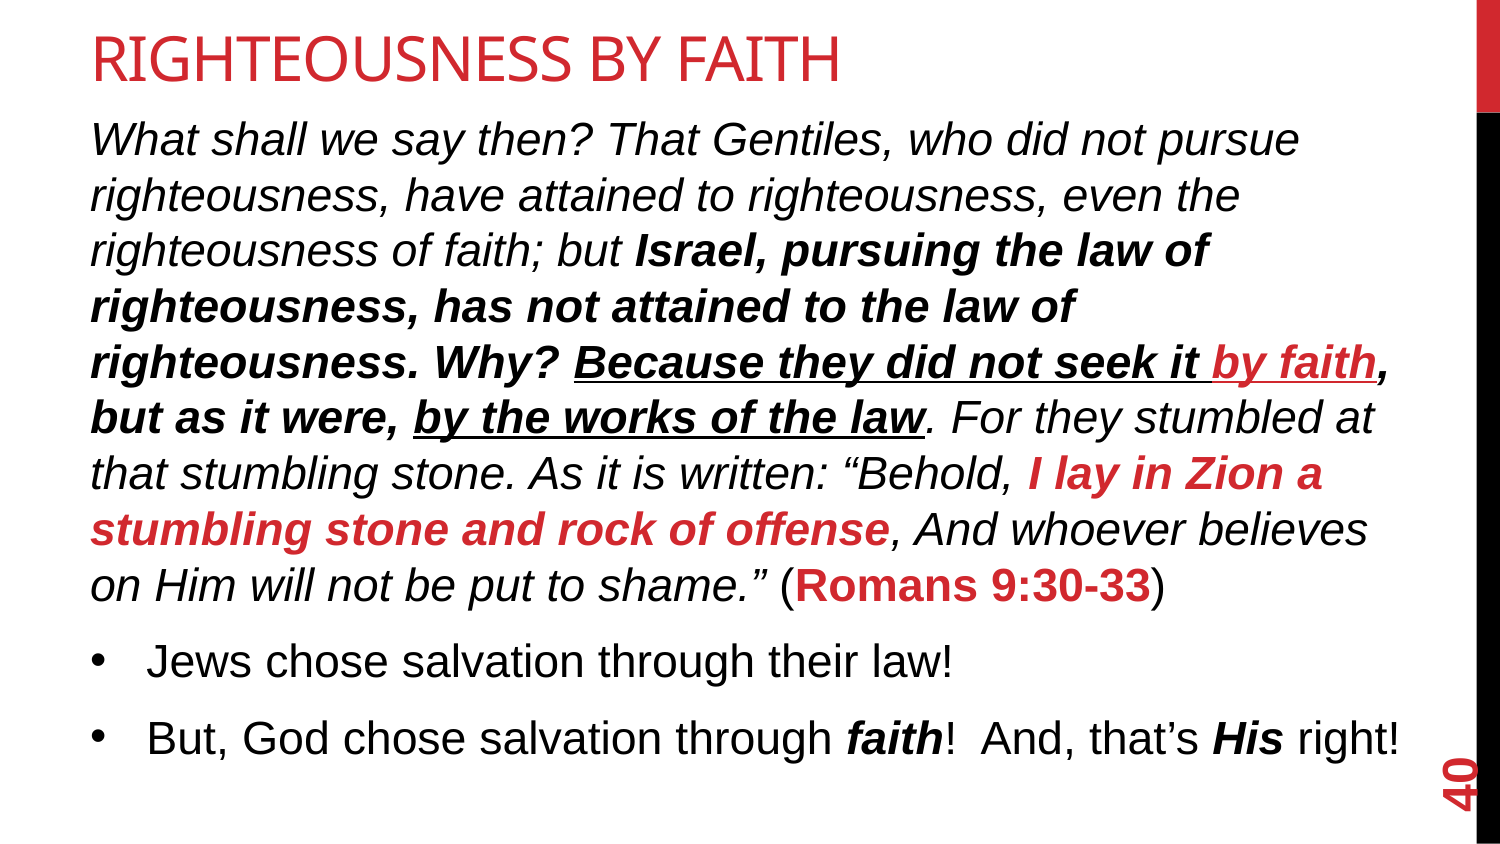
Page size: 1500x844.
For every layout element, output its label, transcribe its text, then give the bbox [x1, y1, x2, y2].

slide_number 40 [1427, 665, 1488, 828]
title Righteousness By Faith [75, 11, 1425, 101]
list What shall we say then? That Gentiles, who did not pursue righteousness, have attained to righteousness, even the righteousness of faith; but Israel, pursuing the law of righteousness, has not attained to the law of righteousness. Why? Because they did not seek it by faith, but as it were, by the works of the law. For they stumbled at that stumbling stone. As it is written: “Behold, I lay in Zion a stumbling stone and rock of offense, And whoever believes on Him will not be put to shame.” (Romans 9:30-33) Jews chose salvation through their law! But, God chose salvation through faith! And, that’s His right! [75, 101, 1425, 811]
